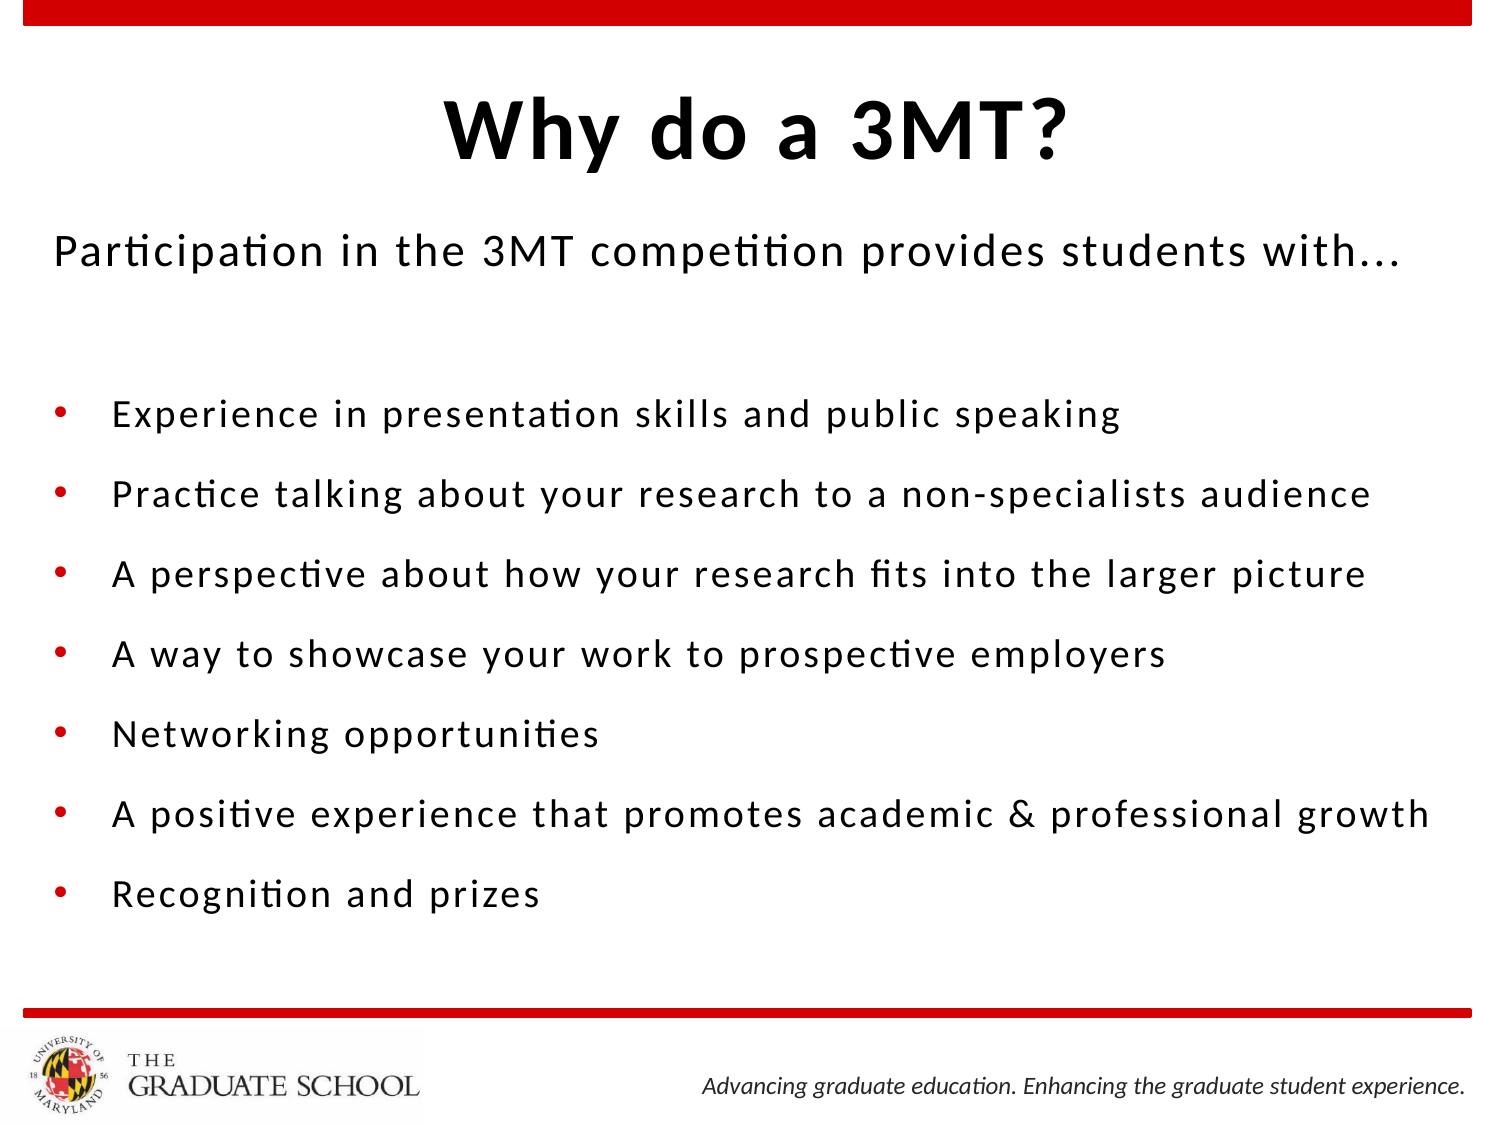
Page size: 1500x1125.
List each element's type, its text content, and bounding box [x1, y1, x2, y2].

picture [0, 1028, 425, 1125]
title Why do a 3MT? [38, 62, 1476, 184]
subtitle Participation in the 3MT competition provides students with... Experience in presentation skills and public speaking Practice talking about your research to a non-specialists audience A perspective about how your research fits into the larger picture A way to showcase your work to prospective employers Networking opportunities A positive experience that promotes academic & professional growth Recognition and prizes [38, 184, 1476, 935]
